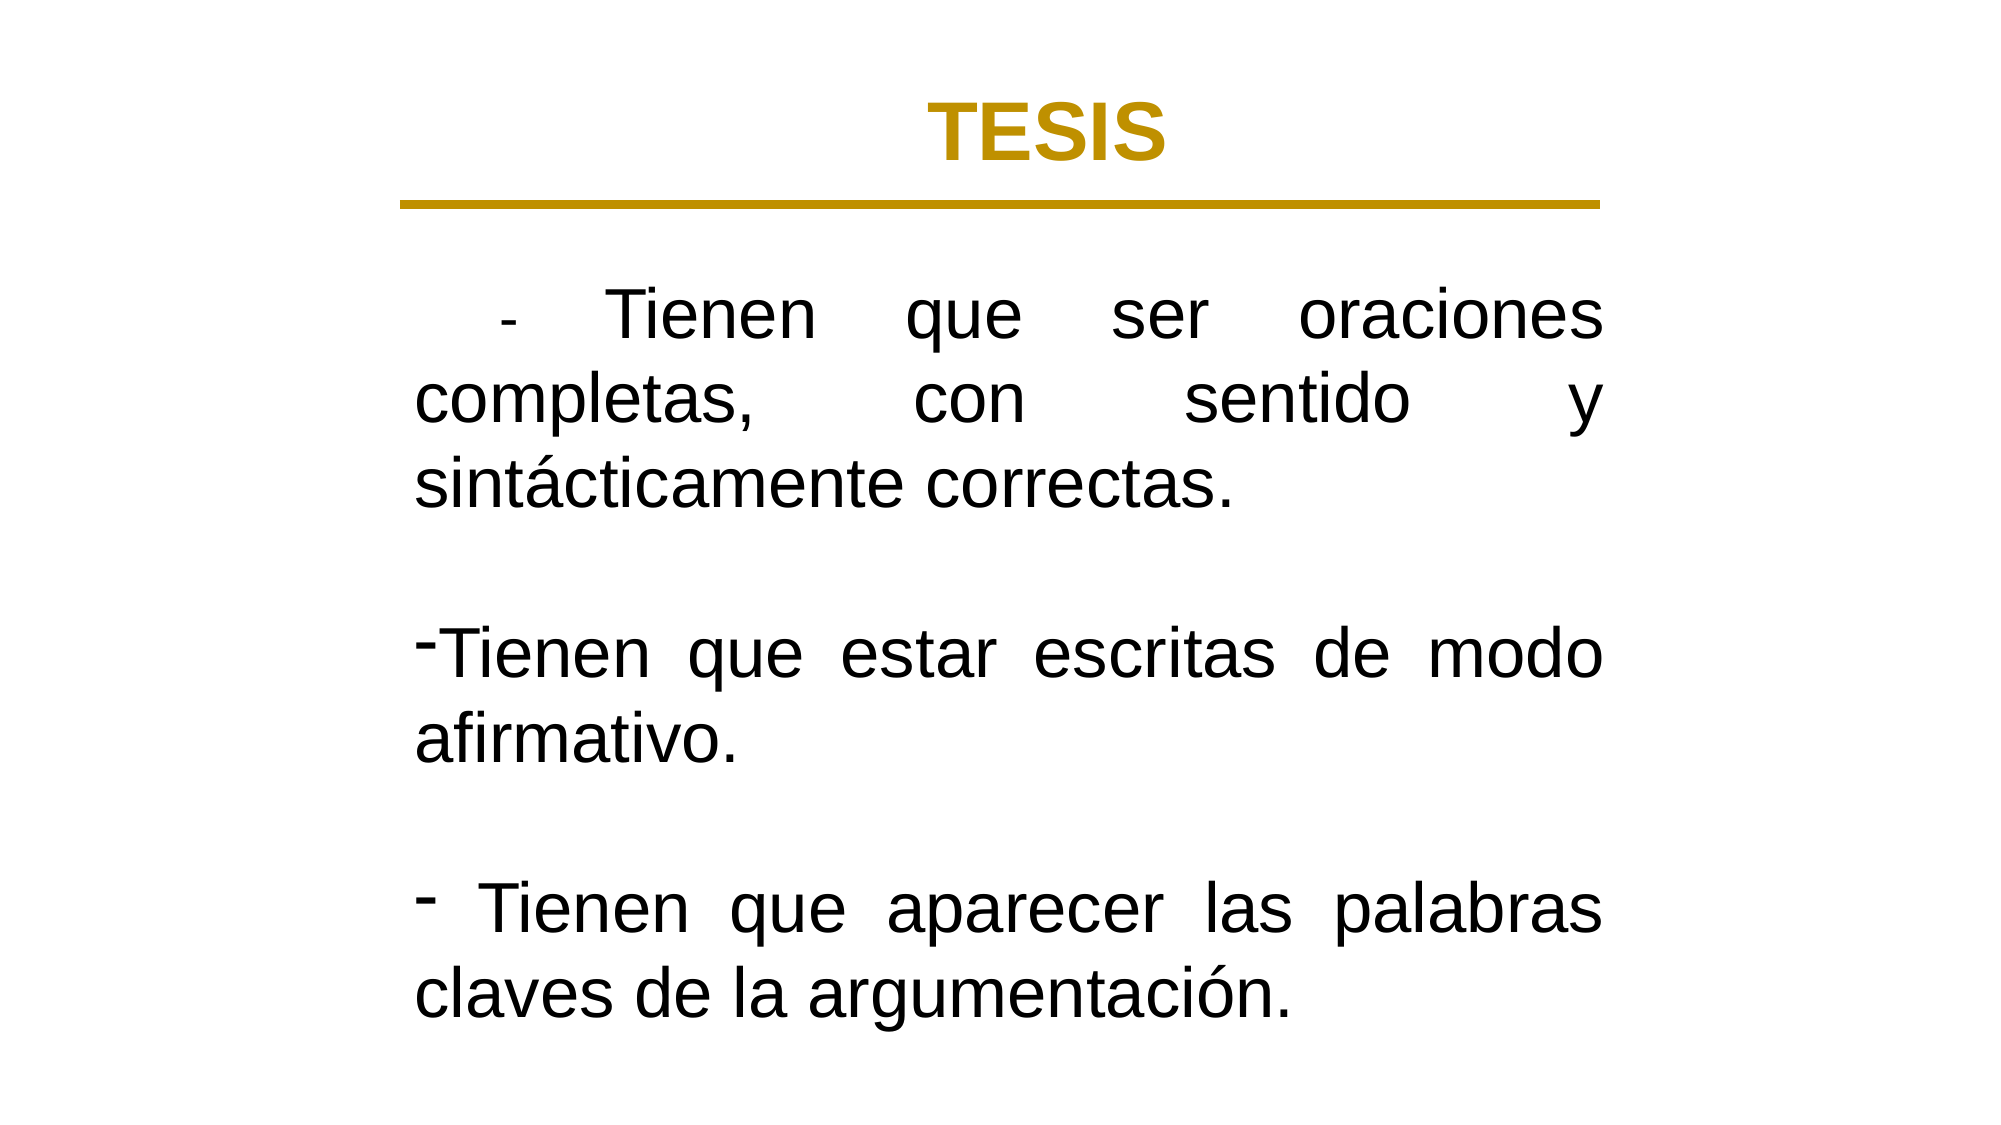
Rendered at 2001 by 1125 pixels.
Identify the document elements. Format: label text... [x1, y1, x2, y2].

text_box TESIS - Tienen que ser oraciones completas, con sentido y sintácticamente correctas. Tienen que estar escritas de modo afirmativo. Tienen que aparecer las palabras claves de la argumentación. [399, 0, 1620, 1124]
